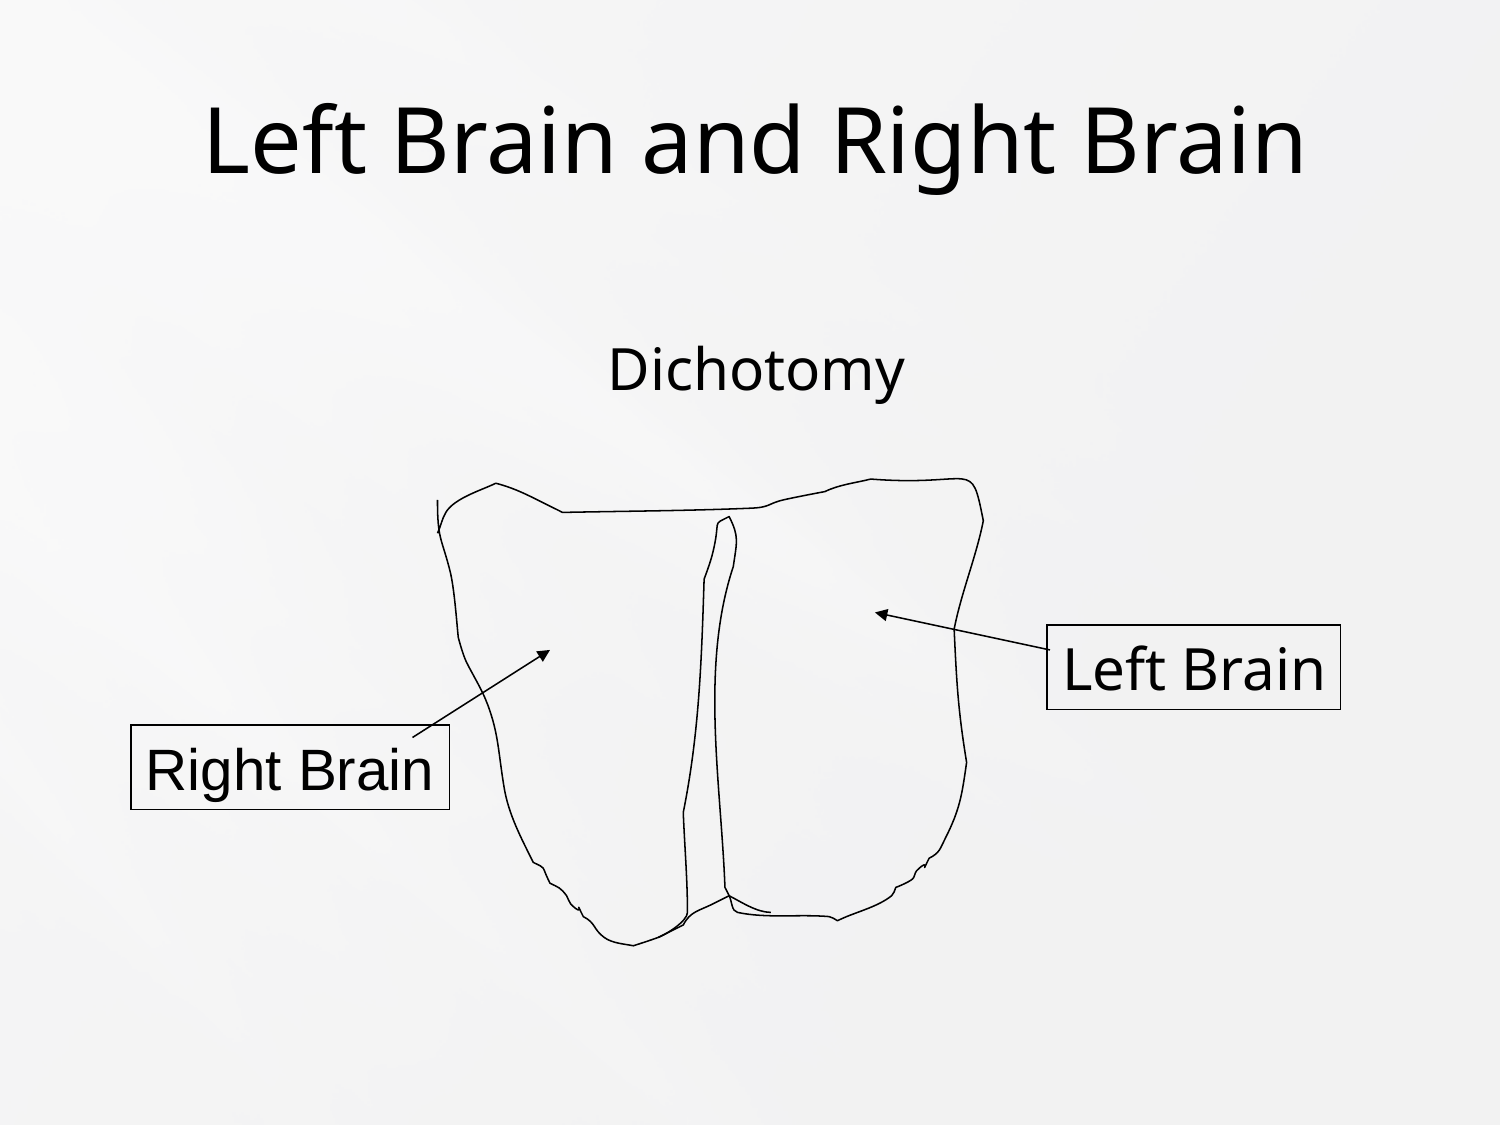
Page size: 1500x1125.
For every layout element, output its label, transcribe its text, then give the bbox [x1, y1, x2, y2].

text_box [874, 608, 1051, 651]
text_box Left Brain [1047, 624, 1341, 710]
text_box Right Brain [131, 725, 450, 810]
subtitle Left Brain and Right Brain Dichotomy [125, 75, 1388, 1013]
text_box [658, 895, 771, 938]
text_box [437, 478, 984, 946]
text_box [412, 649, 550, 738]
